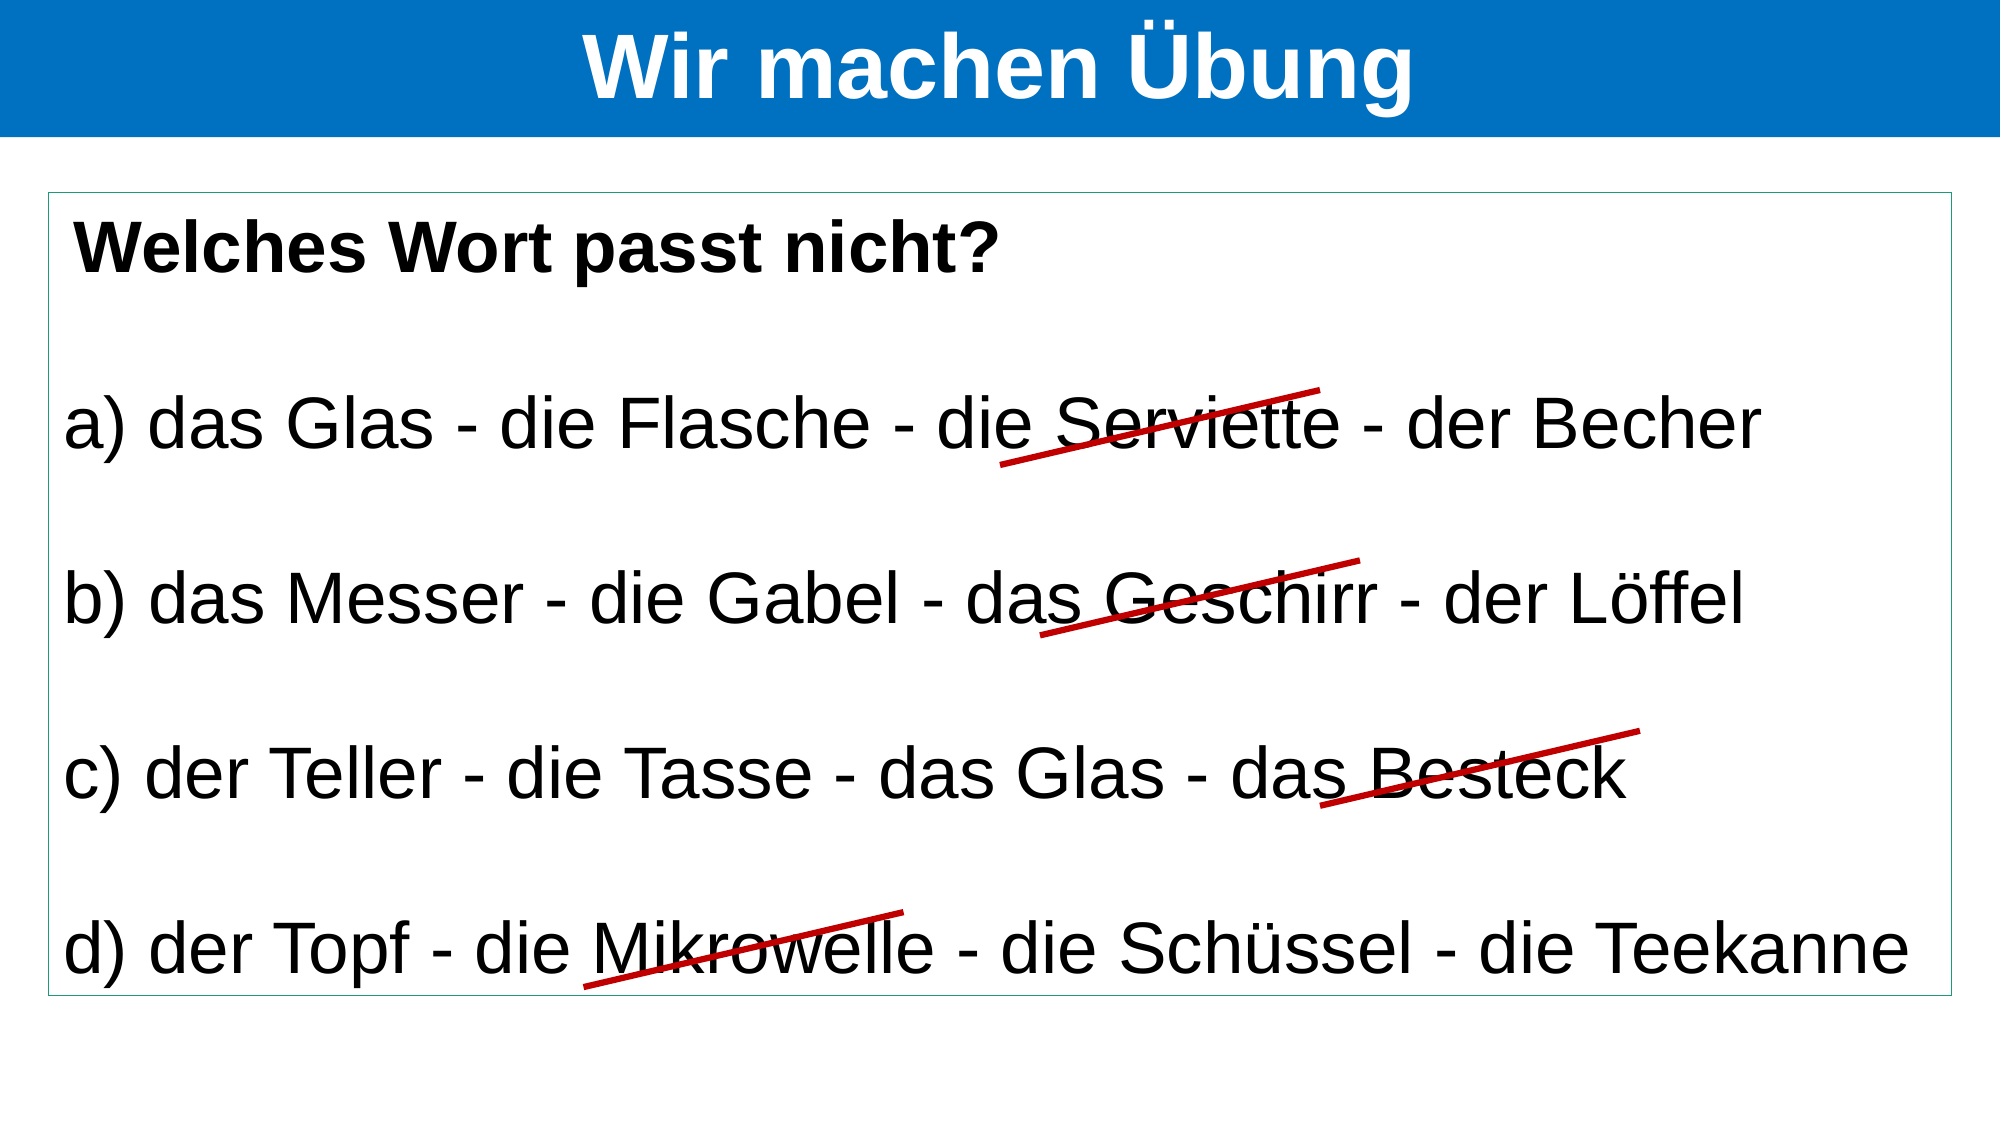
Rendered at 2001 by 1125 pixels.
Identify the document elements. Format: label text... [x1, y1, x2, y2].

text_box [999, 389, 1320, 465]
text_box Welches Wort passt nicht? das Glas - die Flasche - die Serviette - der Becher b) das Messer - die Gabel - das Geschirr - der Löffel c) der Teller - die Tasse - das Glas - das Besteck d) der Topf - die Mikrowelle - die Schüssel - die Teekanne [48, 192, 1952, 996]
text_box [1319, 730, 1640, 806]
title Wir machen Übung [0, 0, 2000, 138]
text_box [583, 912, 904, 988]
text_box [1039, 560, 1361, 636]
